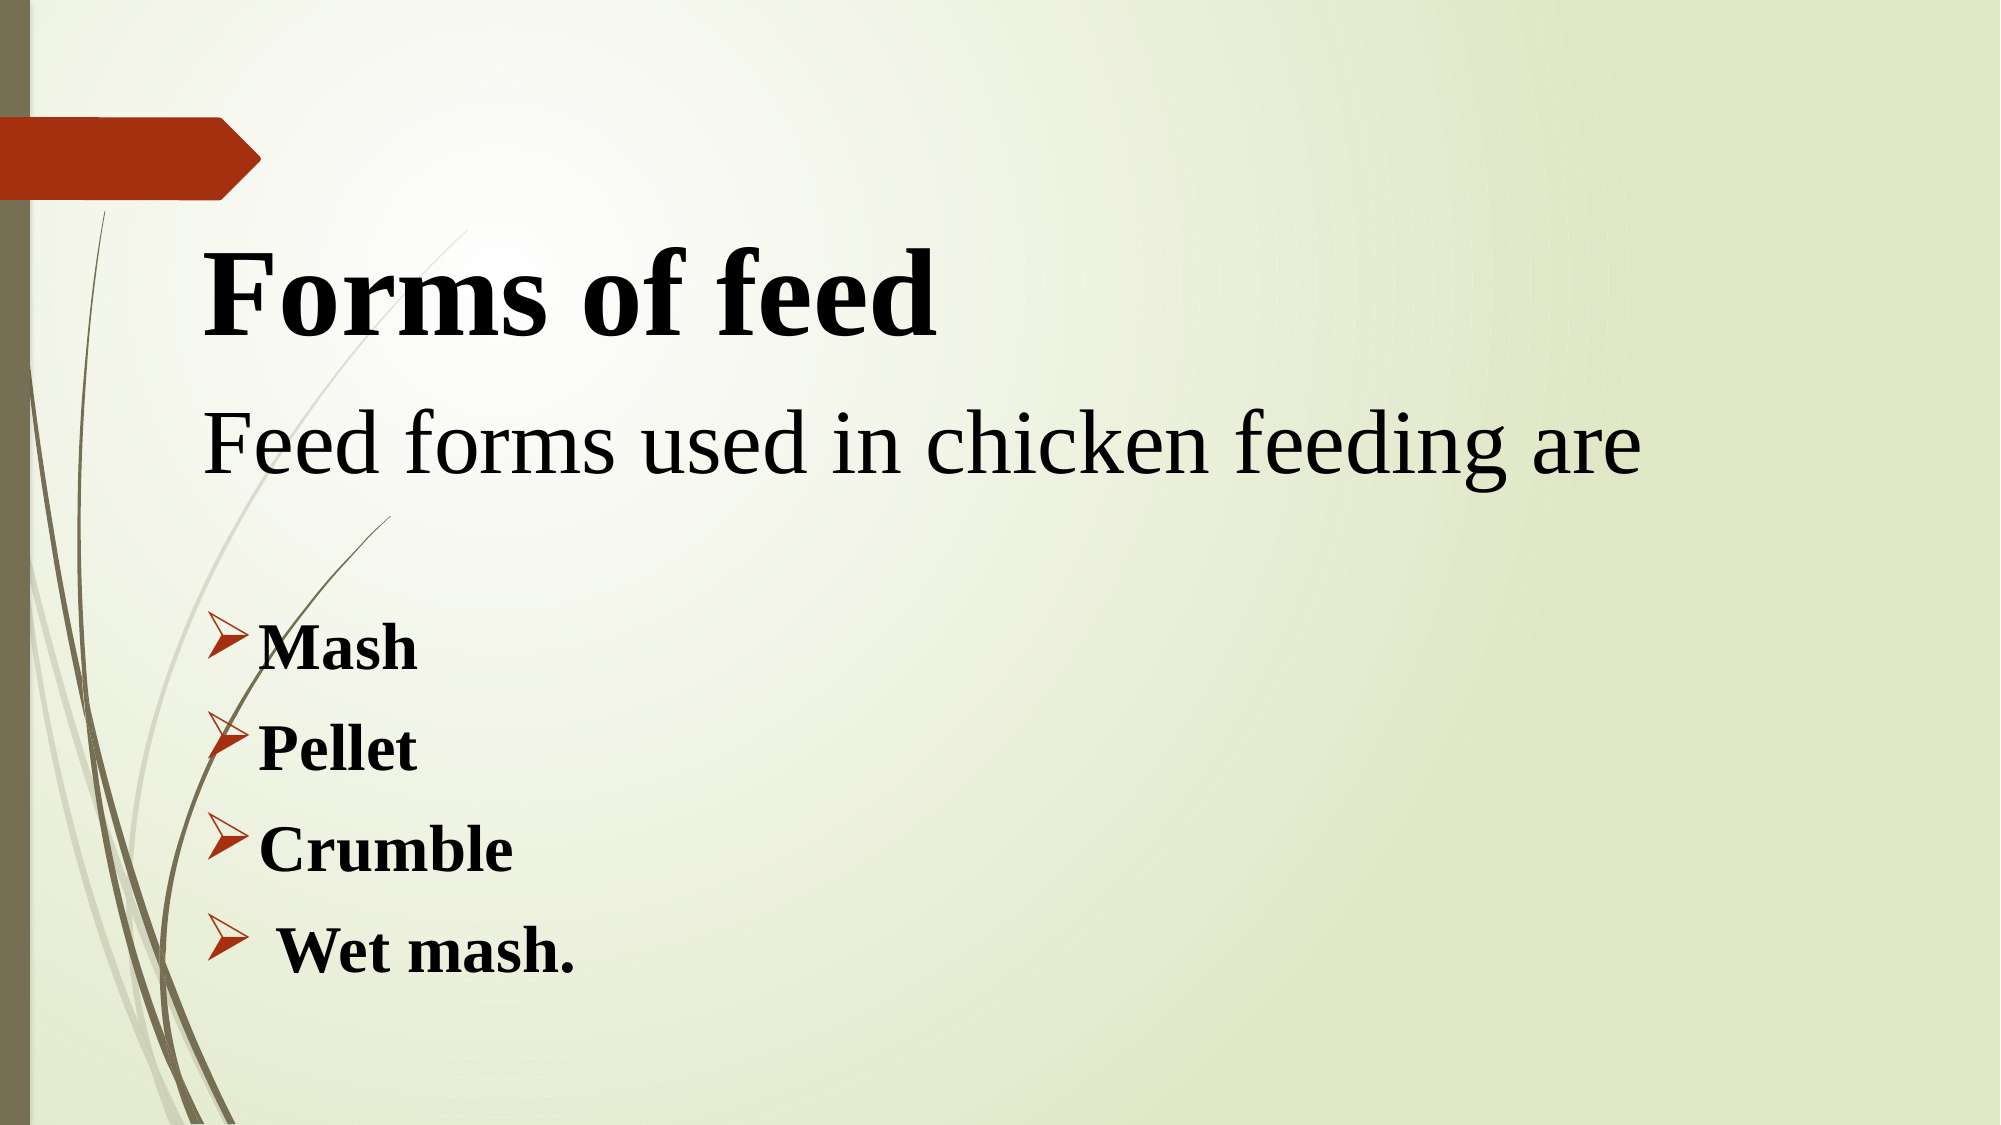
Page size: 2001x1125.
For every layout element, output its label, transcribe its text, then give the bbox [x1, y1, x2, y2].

list Forms of feed Feed forms used in chicken feeding are Mash Pellet Crumble Wet mash. [187, 112, 1888, 1075]
title [425, 102, 1888, 112]
